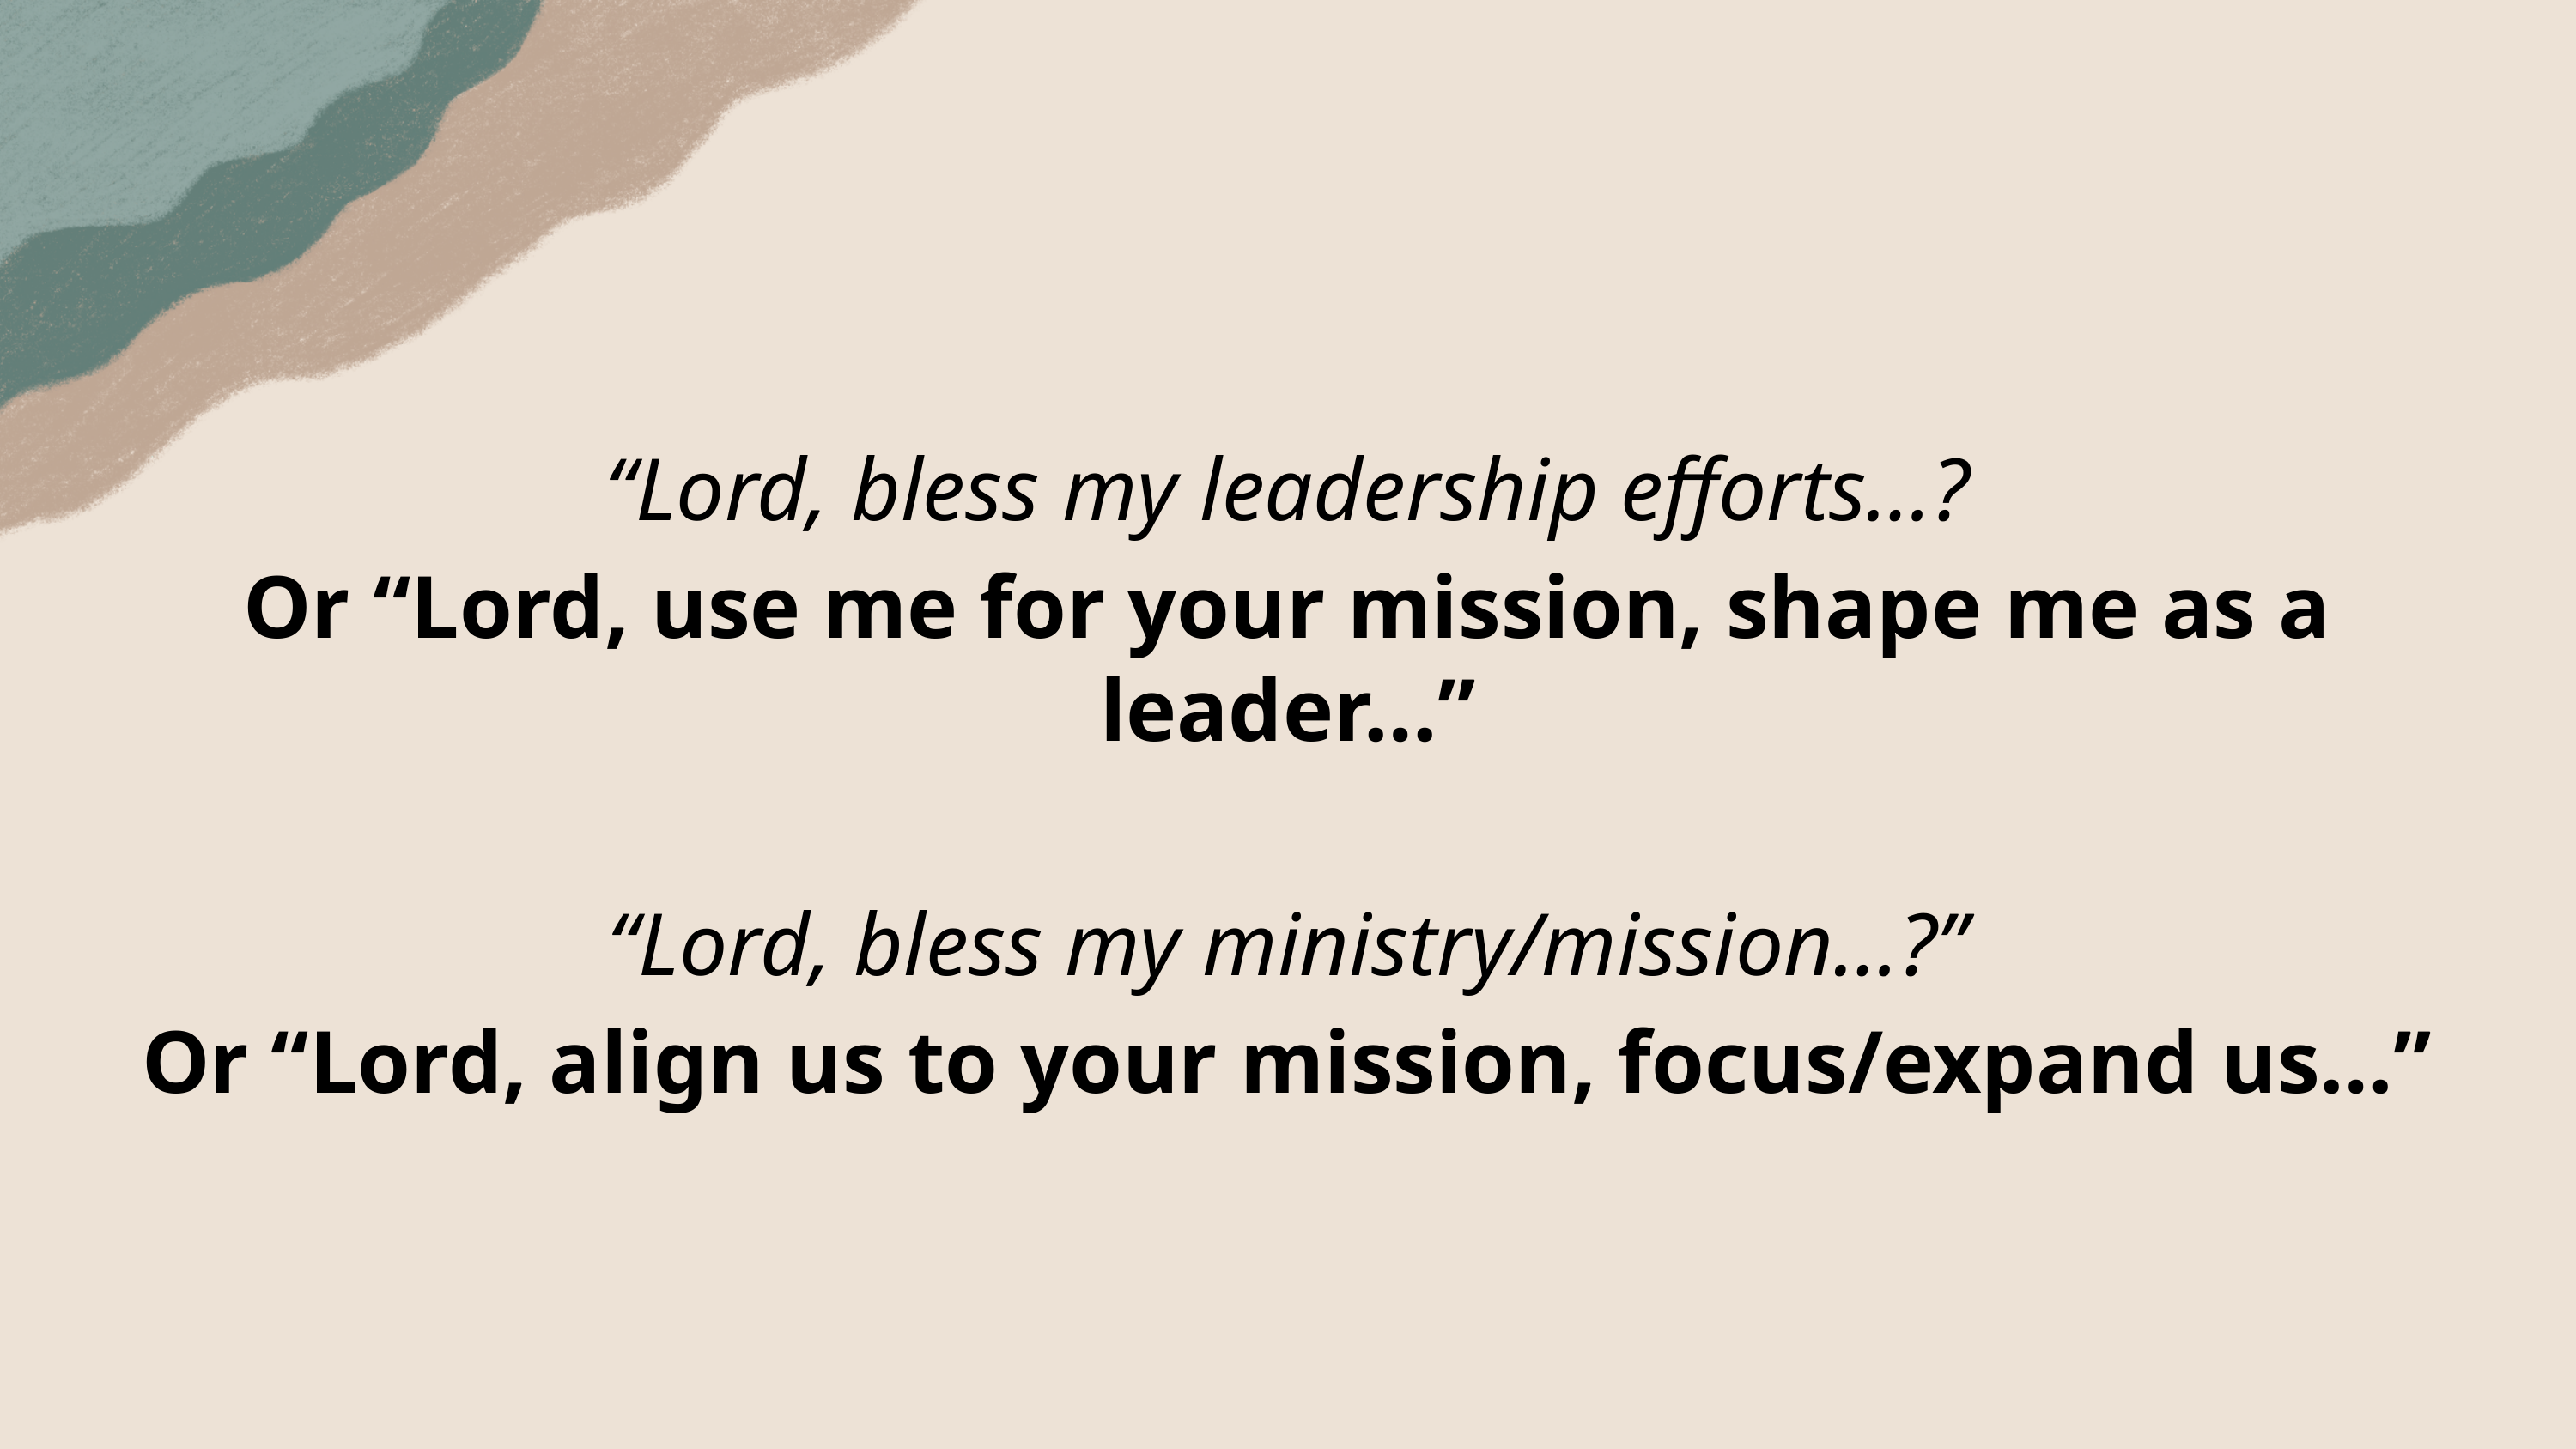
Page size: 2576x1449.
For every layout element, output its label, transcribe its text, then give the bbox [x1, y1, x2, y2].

text_box [0, 0, 941, 555]
text_box “Lord, bless my leadership efforts…? Or “Lord, use me for your mission, shape me as a leader…” “Lord, bless my ministry/mission…?” Or “Lord, align us to your mission, focus/expand us…” [118, 428, 2458, 1117]
